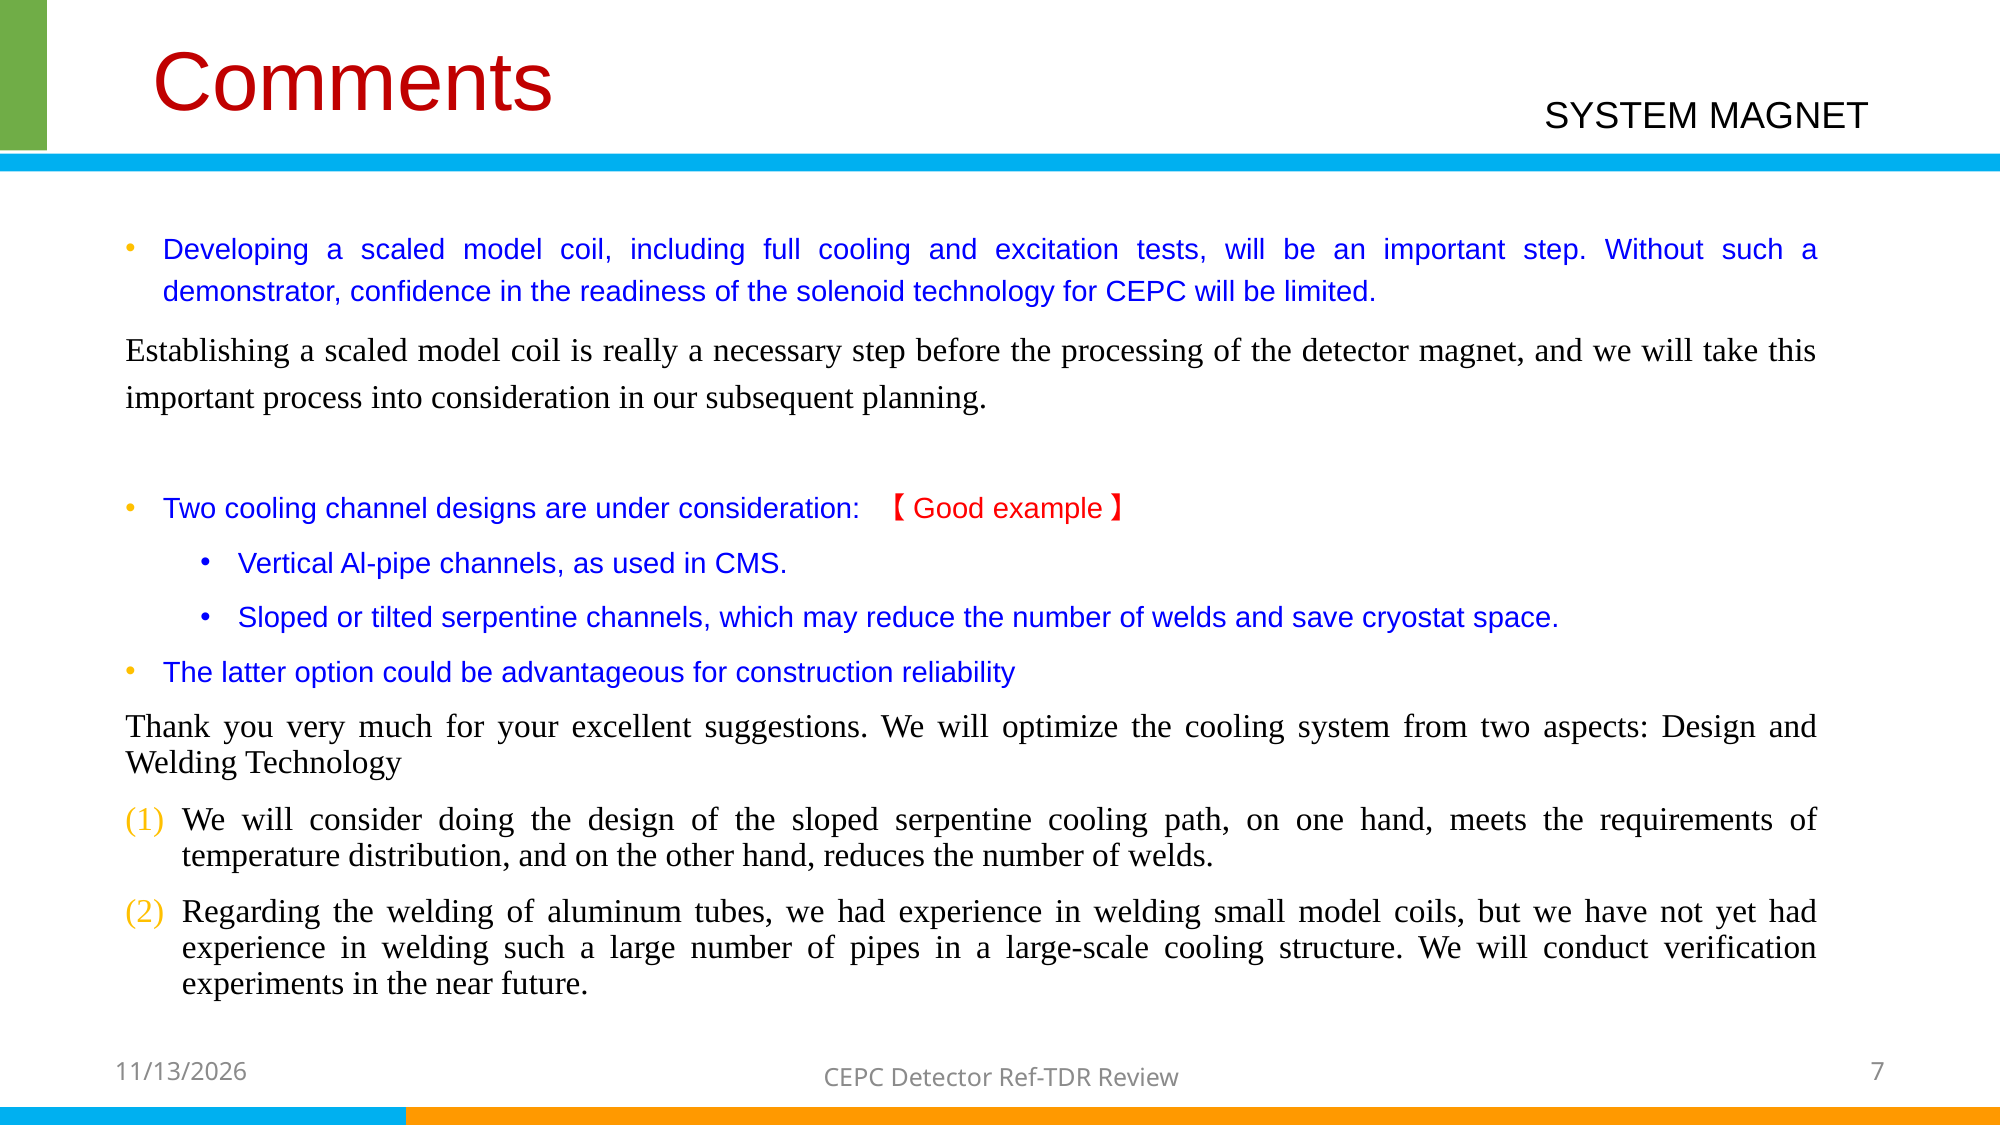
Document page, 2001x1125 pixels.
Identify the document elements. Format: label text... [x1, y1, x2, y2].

list Developing a scaled model coil, including full cooling and excitation tests, will be an important step. Without such a demonstrator, confidence in the readiness of the solenoid technology for CEPC will be limited. Establishing a scaled model coil is really a necessary step before the processing of the detector magnet, and we will take this important process into consideration in our subsequent planning. Two cooling channel designs are under consideration: 【Good example】 Vertical Al-pipe channels, as used in CMS. Sloped or tilted serpentine channels, which may reduce the number of welds and save cryostat space. The latter option could be advantageous for construction reliability Thank you very much for your excellent suggestions. We will optimize the cooling system from two aspects: Design and Welding Technology We will consider doing the design of the sloped serpentine cooling path, on one hand, meets the requirements of temperature distribution, and on the other hand, reduces the number of welds. Regarding the welding of aluminum tubes, we had experience in welding small model coils, but we have not yet had experience in welding such a large number of pipes in a large-scale cooling structure. We will conduct verification experiments in the near future. [110, 215, 1836, 1042]
title Comments [137, 0, 1863, 192]
text_box SYSTEM MAGNET [1529, 83, 2000, 143]
